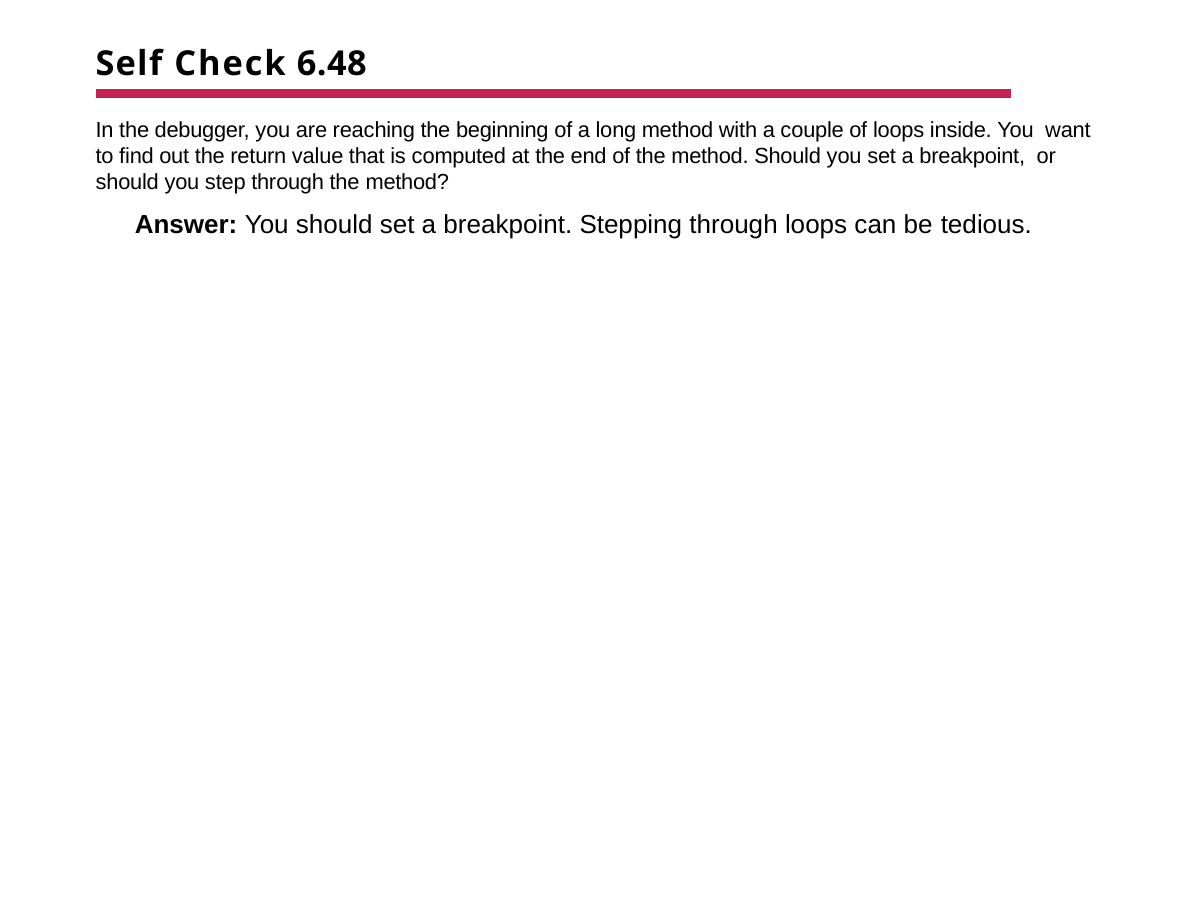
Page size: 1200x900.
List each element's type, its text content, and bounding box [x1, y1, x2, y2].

text_box In the debugger, you are reaching the beginning of a long method with a couple of loops inside. You want to find out the return value that is computed at the end of the method. Should you set a breakpoint, or should you step through the method? Answer: You should set a breakpoint. Stepping through loops can be tedious. [93, 116, 1097, 240]
title Self Check 6.48 [93, 40, 1107, 192]
